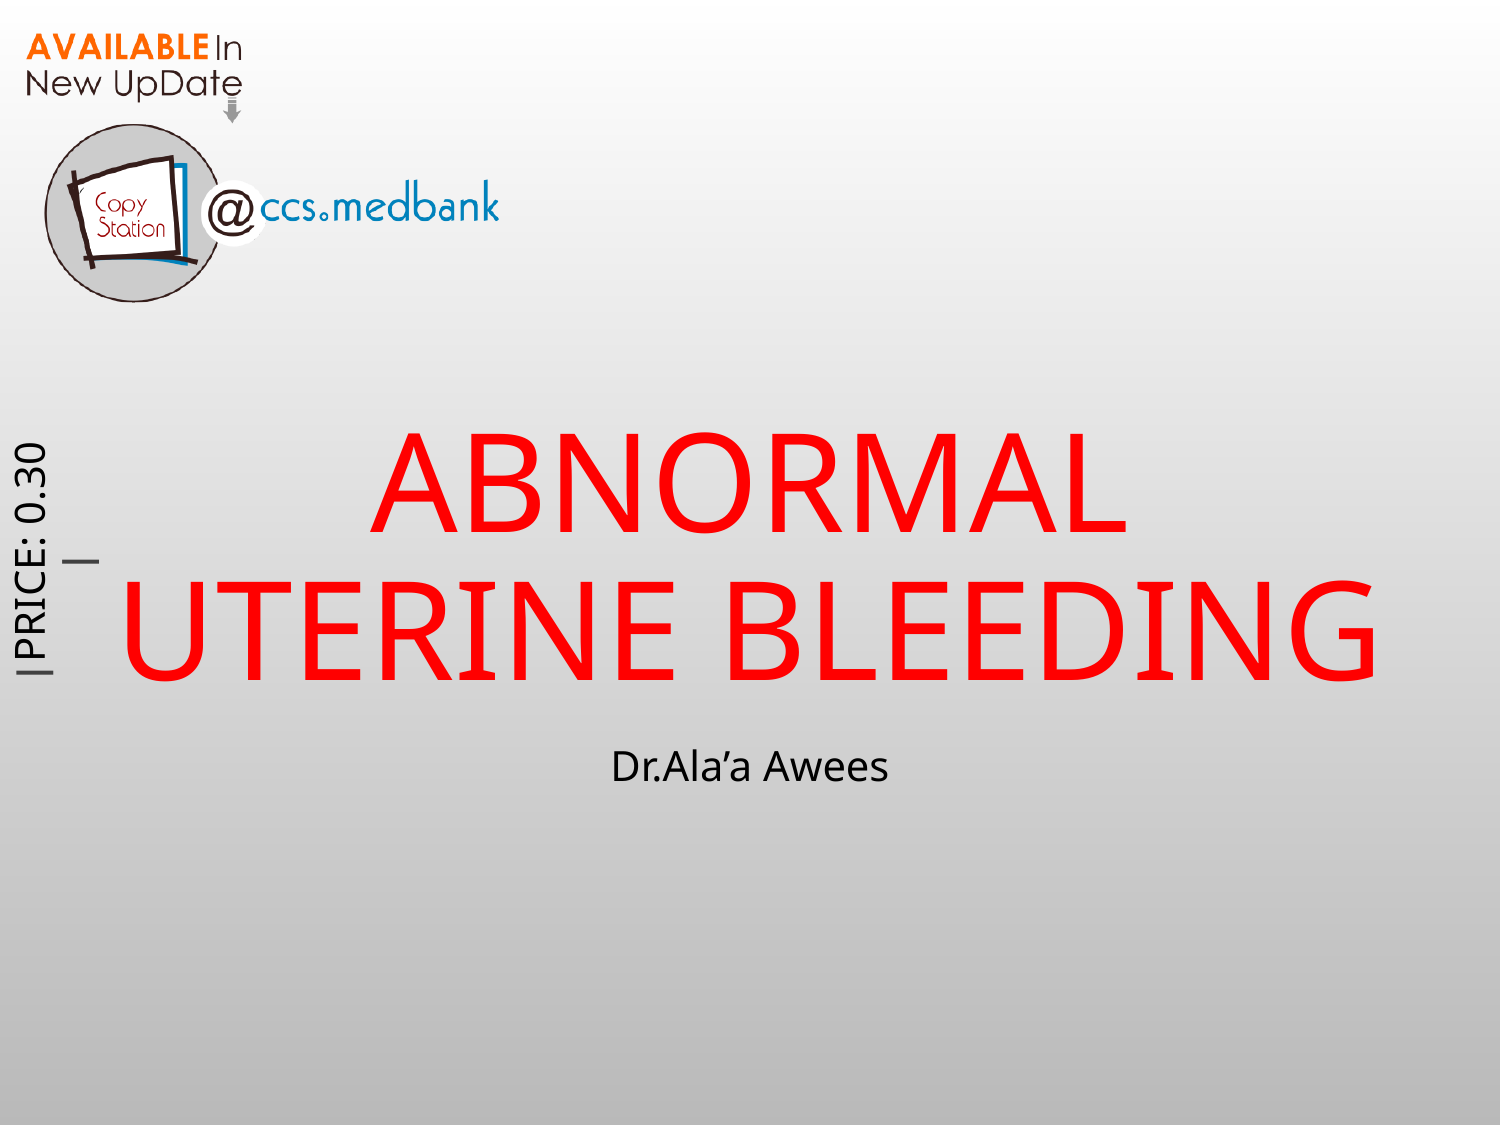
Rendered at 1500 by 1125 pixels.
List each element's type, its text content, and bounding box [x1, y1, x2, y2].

text_box Abnormal uterine bleeding [95, 406, 1405, 718]
picture [493, 203, 499, 216]
picture [26, 33, 499, 303]
text_box Dr.Ala’a Awees [390, 732, 1109, 798]
text_box |PRICE: 0.30 | [0, 425, 106, 700]
